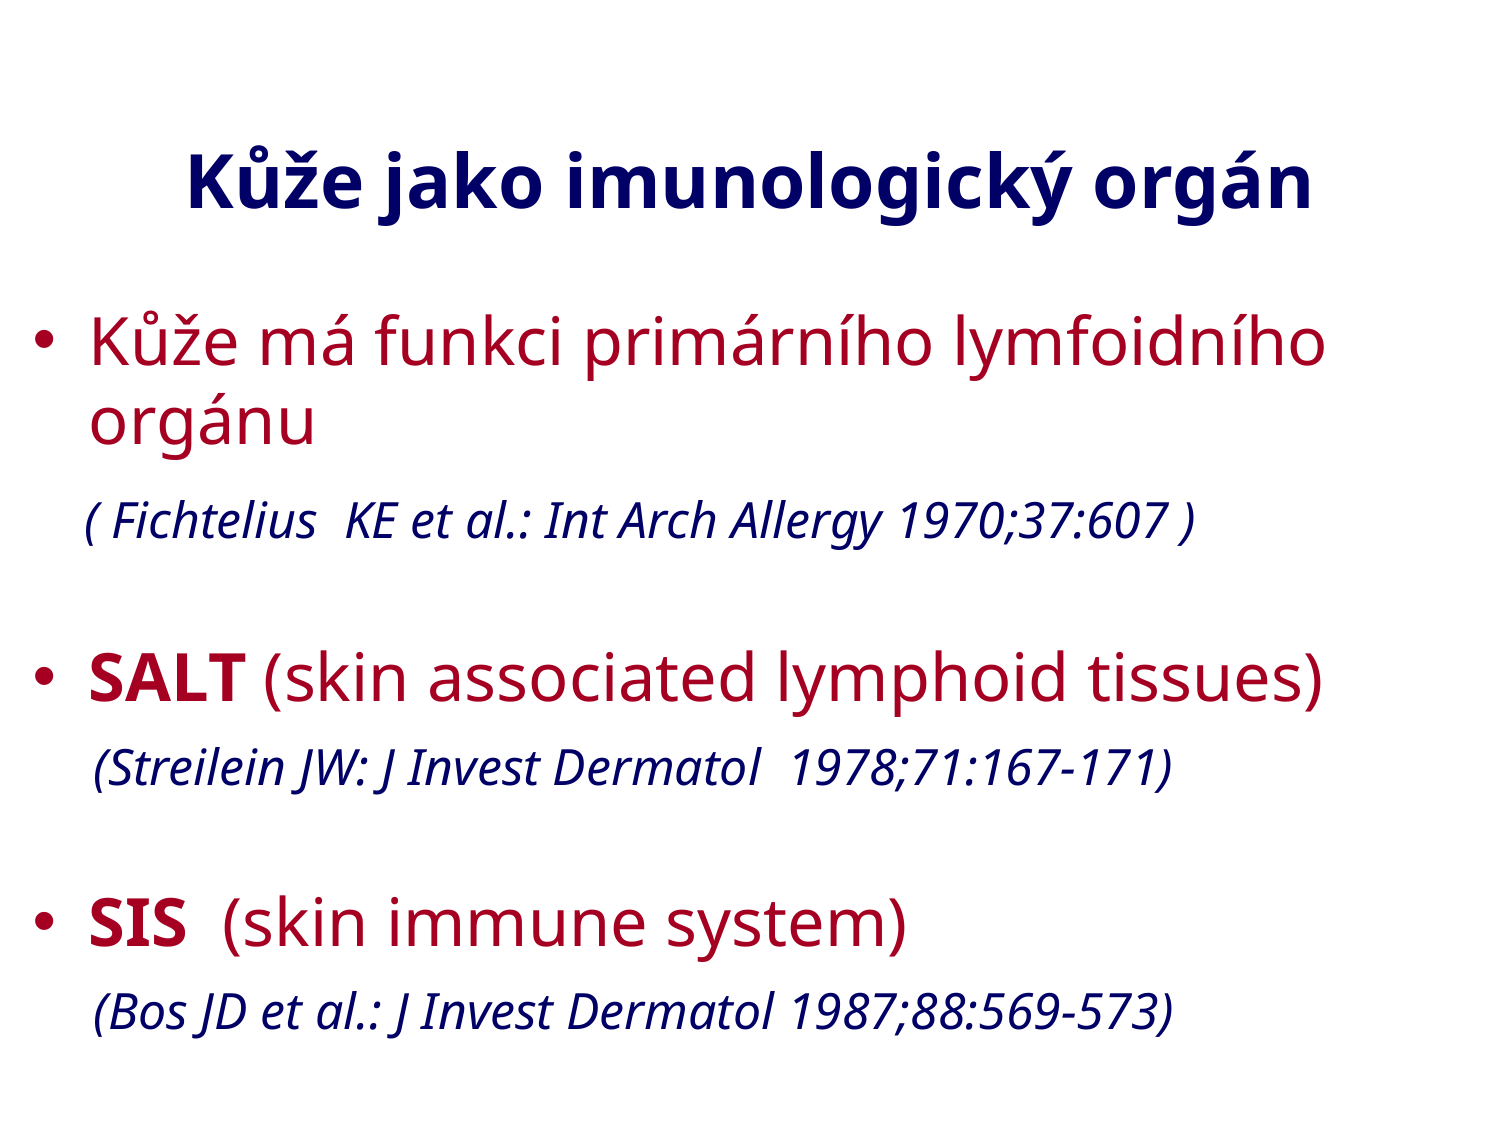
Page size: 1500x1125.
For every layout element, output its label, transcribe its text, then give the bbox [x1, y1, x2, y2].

title Kůže jako imunologický orgán [75, 45, 1425, 233]
list Kůže má funkci primárního lymfoidního orgánu ( Fichtelius KE et al.: Int Arch Allergy 1970;37:607 ) SALT (skin associated lymphoid tissues) (Streilein JW: J Invest Dermatol 1978;71:167-171) SIS (skin immune system) (Bos JD et al.: J Invest Dermatol 1987;88:569-573) [17, 290, 1483, 1071]
